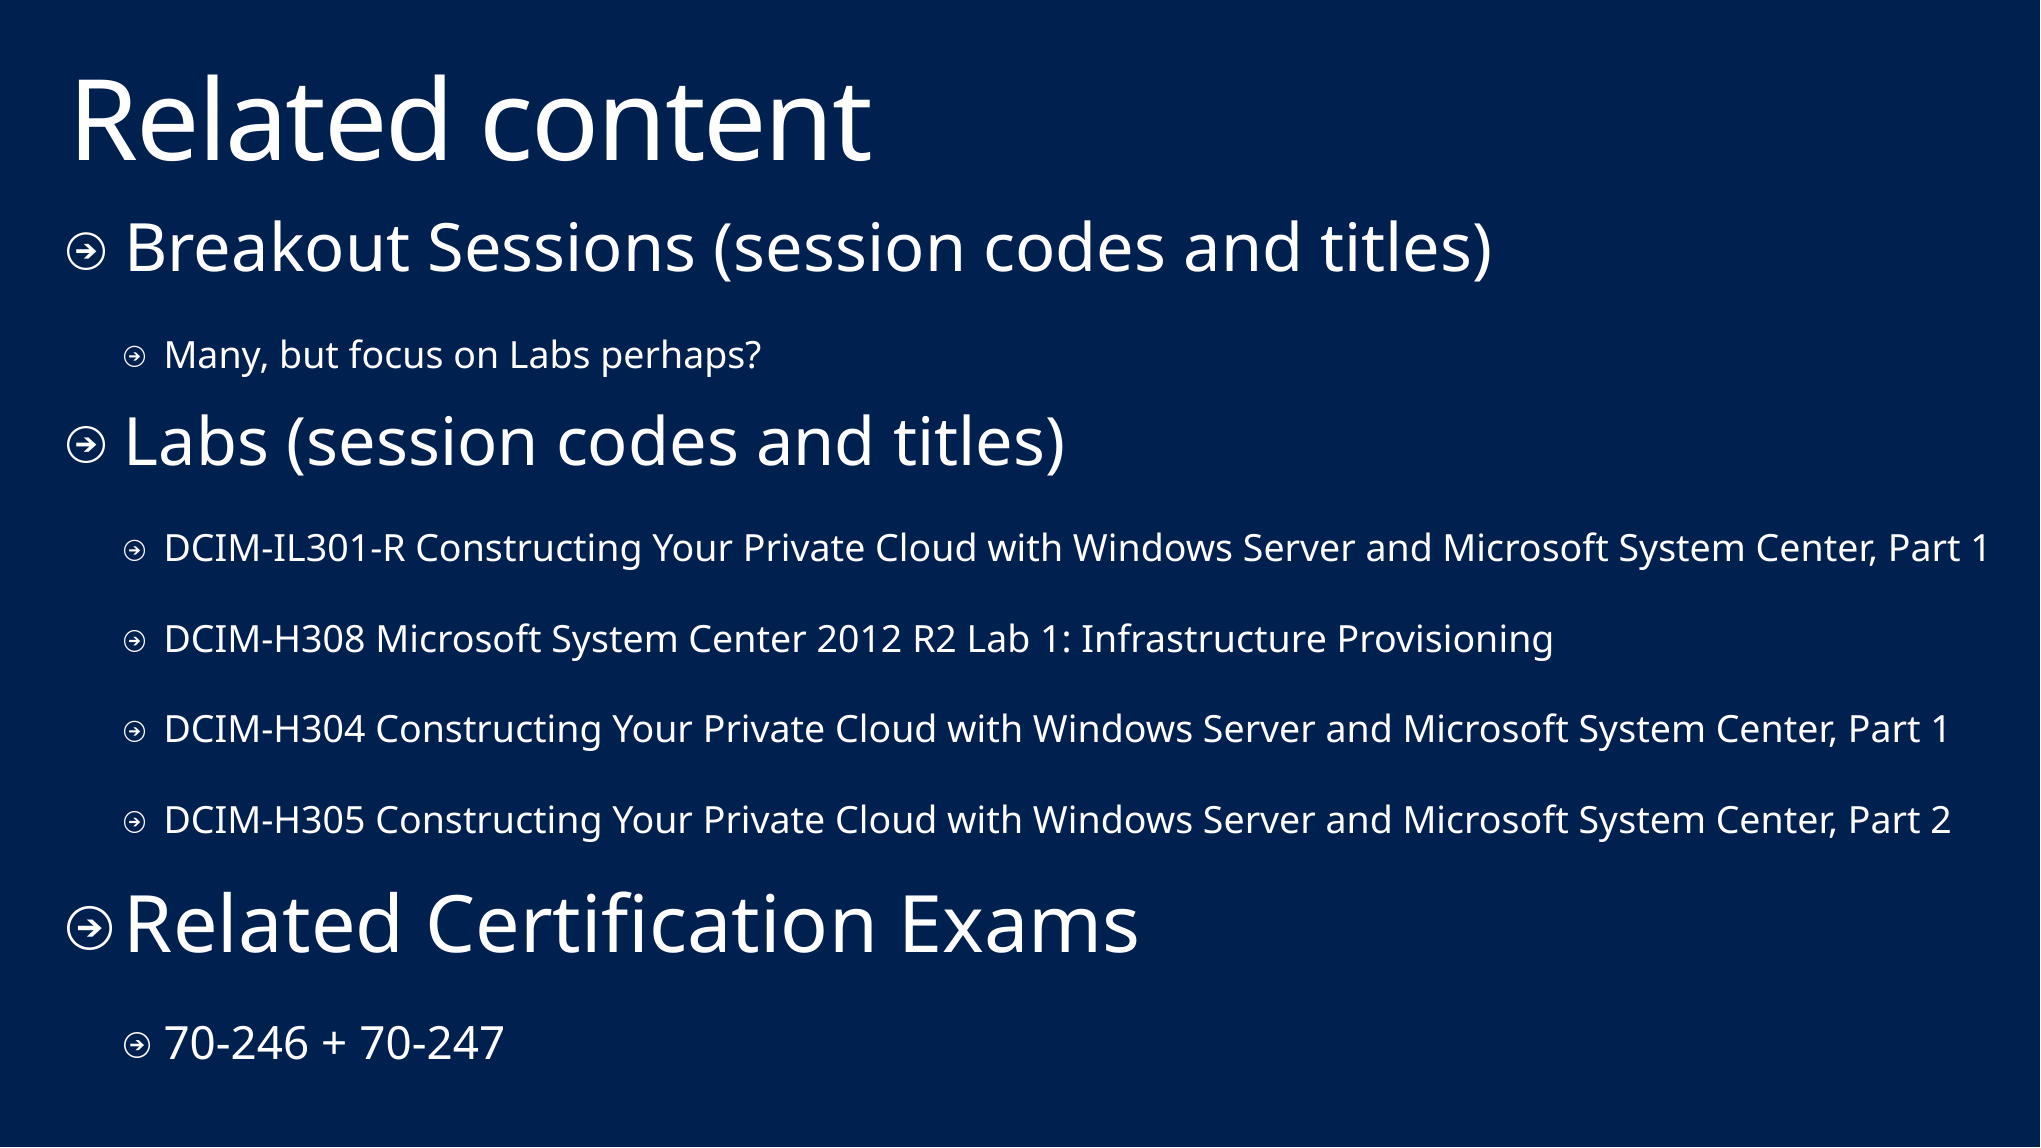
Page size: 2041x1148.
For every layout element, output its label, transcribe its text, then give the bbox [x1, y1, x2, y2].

text_box Related Certification Exams 70-246 + 70-247 [43, 869, 2024, 1084]
list Breakout Sessions (session codes and titles) Many, but focus on Labs perhaps? [43, 198, 2024, 392]
picture [67, 894, 124, 950]
title Related content [45, 48, 1996, 199]
picture [124, 534, 151, 561]
picture [124, 715, 151, 742]
picture [124, 624, 151, 652]
picture [124, 1025, 157, 1058]
picture [124, 340, 151, 367]
picture [67, 416, 115, 463]
picture [67, 222, 115, 270]
picture [124, 805, 151, 833]
text_box Labs (session codes and titles) DCIM-IL301-R Constructing Your Private Cloud with Windows Server and Microsoft System Center, Part 1 DCIM-H308 Microsoft System Center 2012 R2 Lab 1: Infrastructure Provisioning DCIM-H304 Constructing Your Private Cloud with Windows Server and Microsoft System Center, Part 1 DCIM-H305 Constructing Your Private Cloud with Windows Server and Microsoft System Center, Part 2 [43, 392, 2024, 857]
